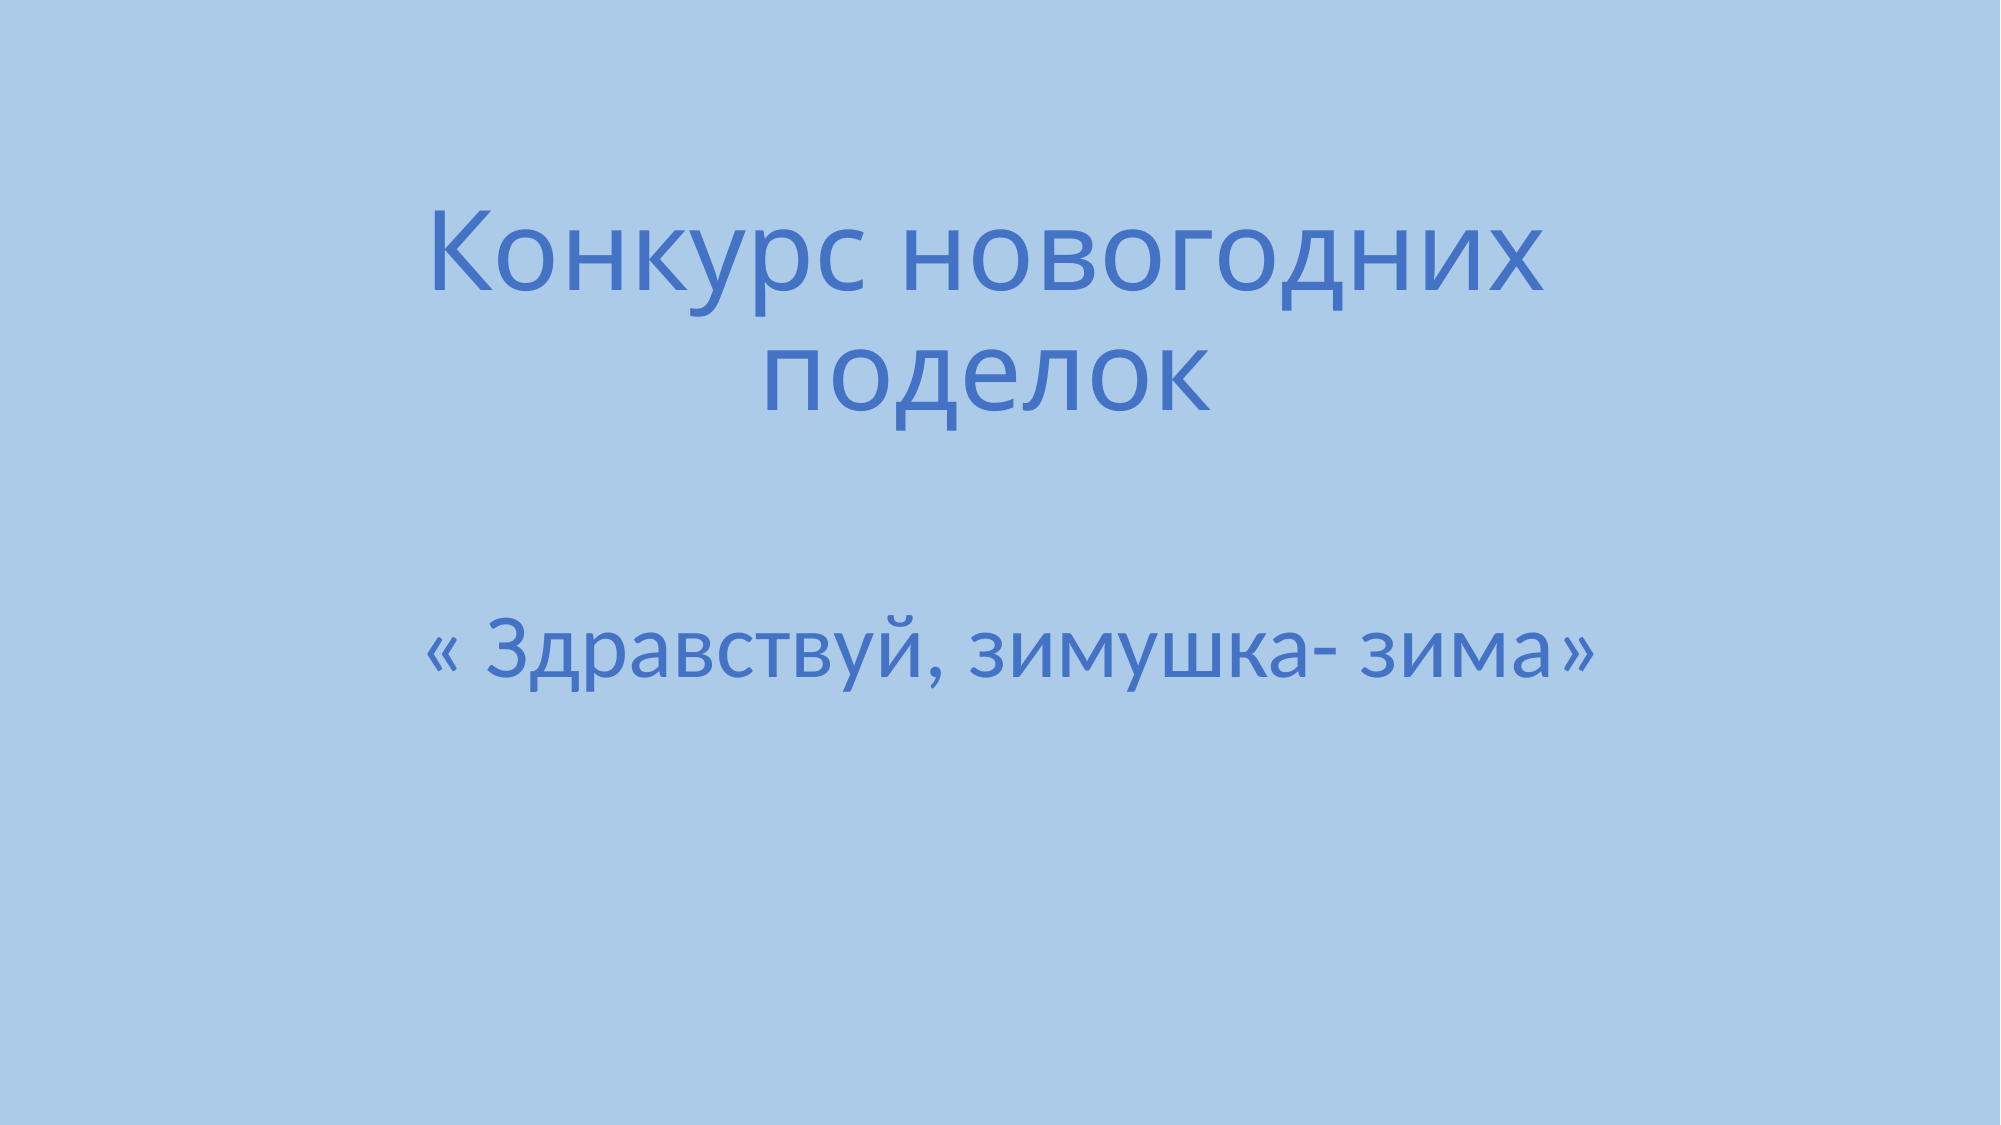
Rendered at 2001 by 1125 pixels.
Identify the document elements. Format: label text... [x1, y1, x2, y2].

title Конкурс новогодних поделок [249, 184, 1750, 576]
subtitle « Здравствуй, зимушка- зима» [249, 590, 1750, 863]
